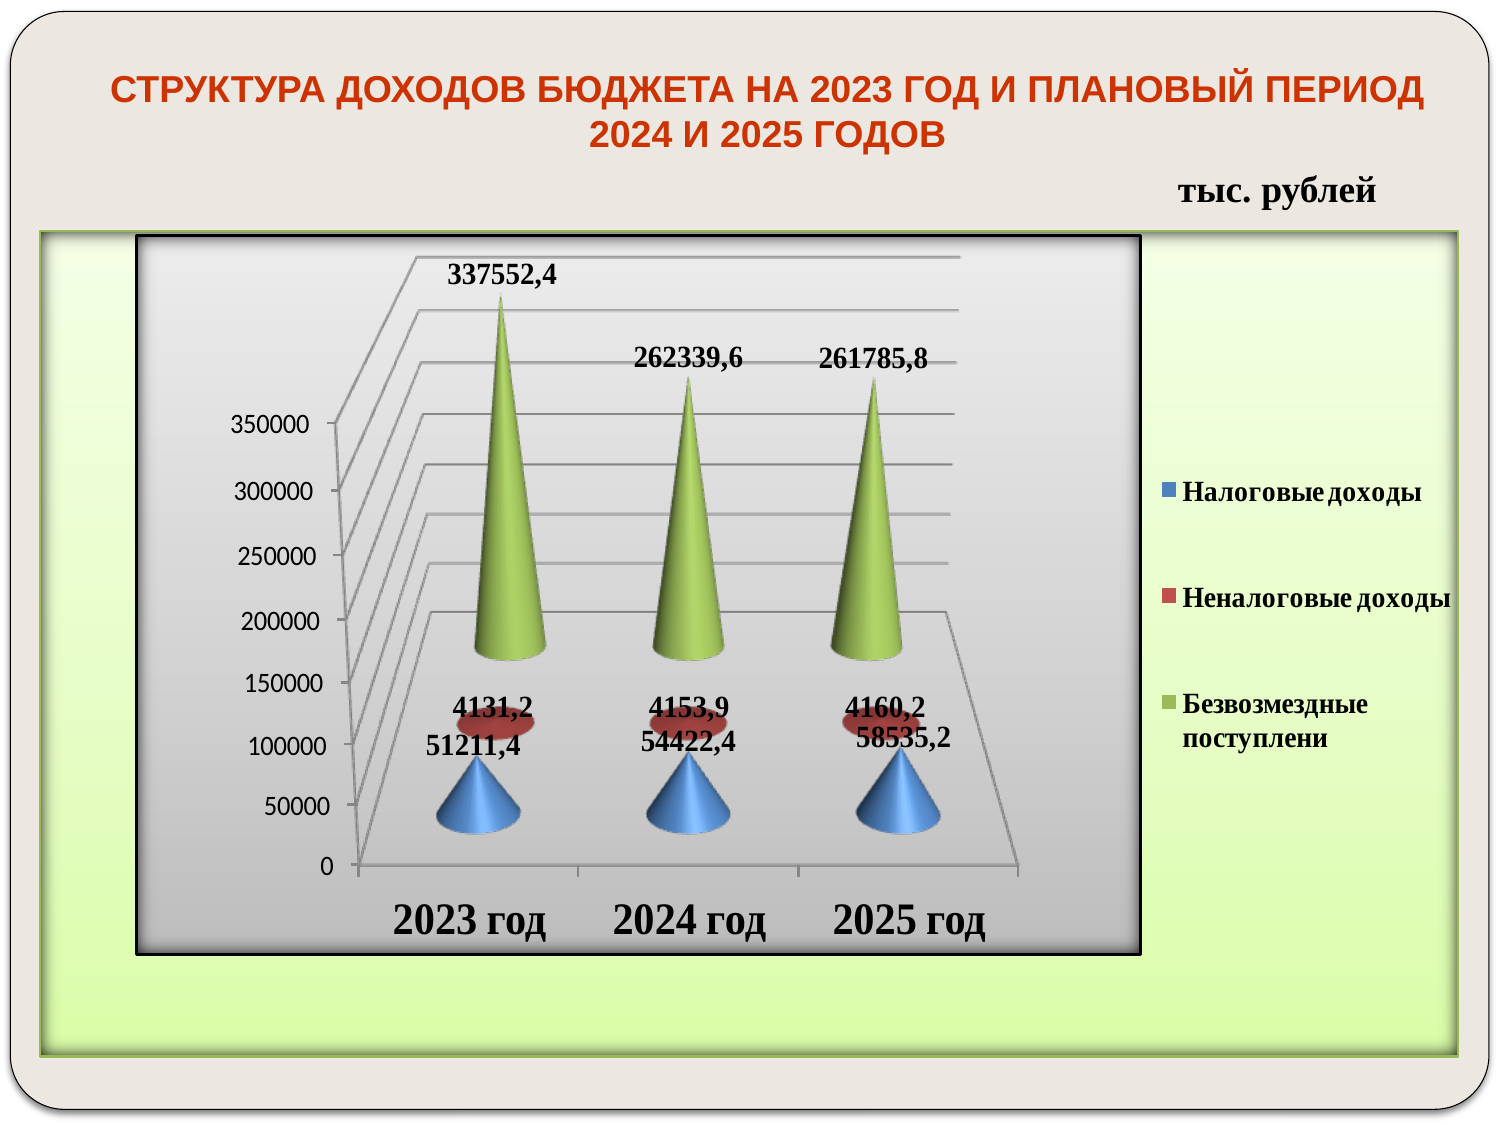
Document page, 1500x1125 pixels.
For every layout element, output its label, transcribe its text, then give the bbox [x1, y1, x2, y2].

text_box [29, 219, 1469, 1068]
text_box СТРУКТУРА ДОХОДОВ БЮДЖЕТА НА 2023 ГОД И ПЛАНОВЫЙ ПЕРИОД 2024 И 2025 ГОДОВ [88, 57, 1447, 163]
text_box тыс. рублей [1124, 163, 1431, 218]
